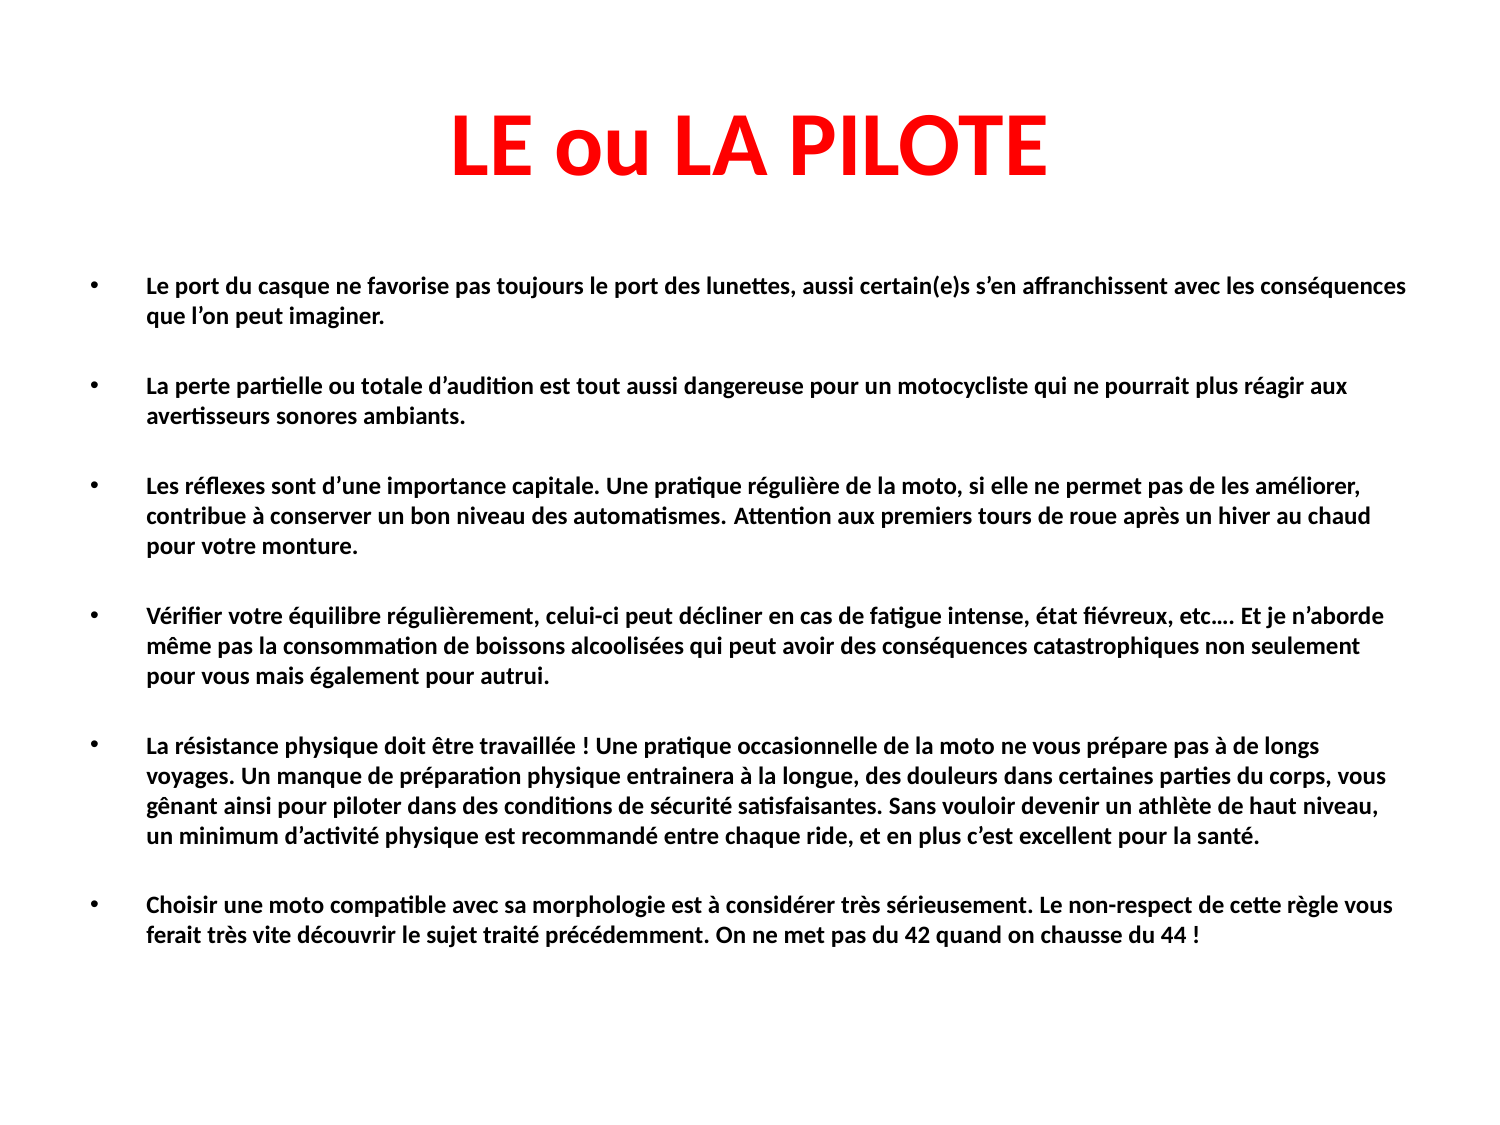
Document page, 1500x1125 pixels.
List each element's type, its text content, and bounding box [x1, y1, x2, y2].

list Le port du casque ne favorise pas toujours le port des lunettes, aussi certain(e)s s’en affranchissent avec les conséquences que l’on peut imaginer. La perte partielle ou totale d’audition est tout aussi dangereuse pour un motocycliste qui ne pourrait plus réagir aux avertisseurs sonores ambiants. Les réflexes sont d’une importance capitale. Une pratique régulière de la moto, si elle ne permet pas de les améliorer, contribue à conserver un bon niveau des automatismes. Attention aux premiers tours de roue après un hiver au chaud pour votre monture. Vérifier votre équilibre régulièrement, celui-ci peut décliner en cas de fatigue intense, état fiévreux, etc…. Et je n’aborde même pas la consommation de boissons alcoolisées qui peut avoir des conséquences catastrophiques non seulement pour vous mais également pour autrui. La résistance physique doit être travaillée ! Une pratique occasionnelle de la moto ne vous prépare pas à de longs voyages. Un manque de préparation physique entrainera à la longue, des douleurs dans certaines parties du corps, vous gênant ainsi pour piloter dans des conditions de sécurité satisfaisantes. Sans vouloir devenir un athlète de haut niveau, un minimum d’activité physique est recommandé entre chaque ride, et en plus c’est excellent pour la santé. Choisir une moto compatible avec sa morphologie est à considérer très sérieusement. Le non-respect de cette règle vous ferait très vite découvrir le sujet traité précédemment. On ne met pas du 42 quand on chausse du 44 ! [75, 262, 1425, 1005]
title LE ou LA PILOTE [75, 45, 1425, 233]
